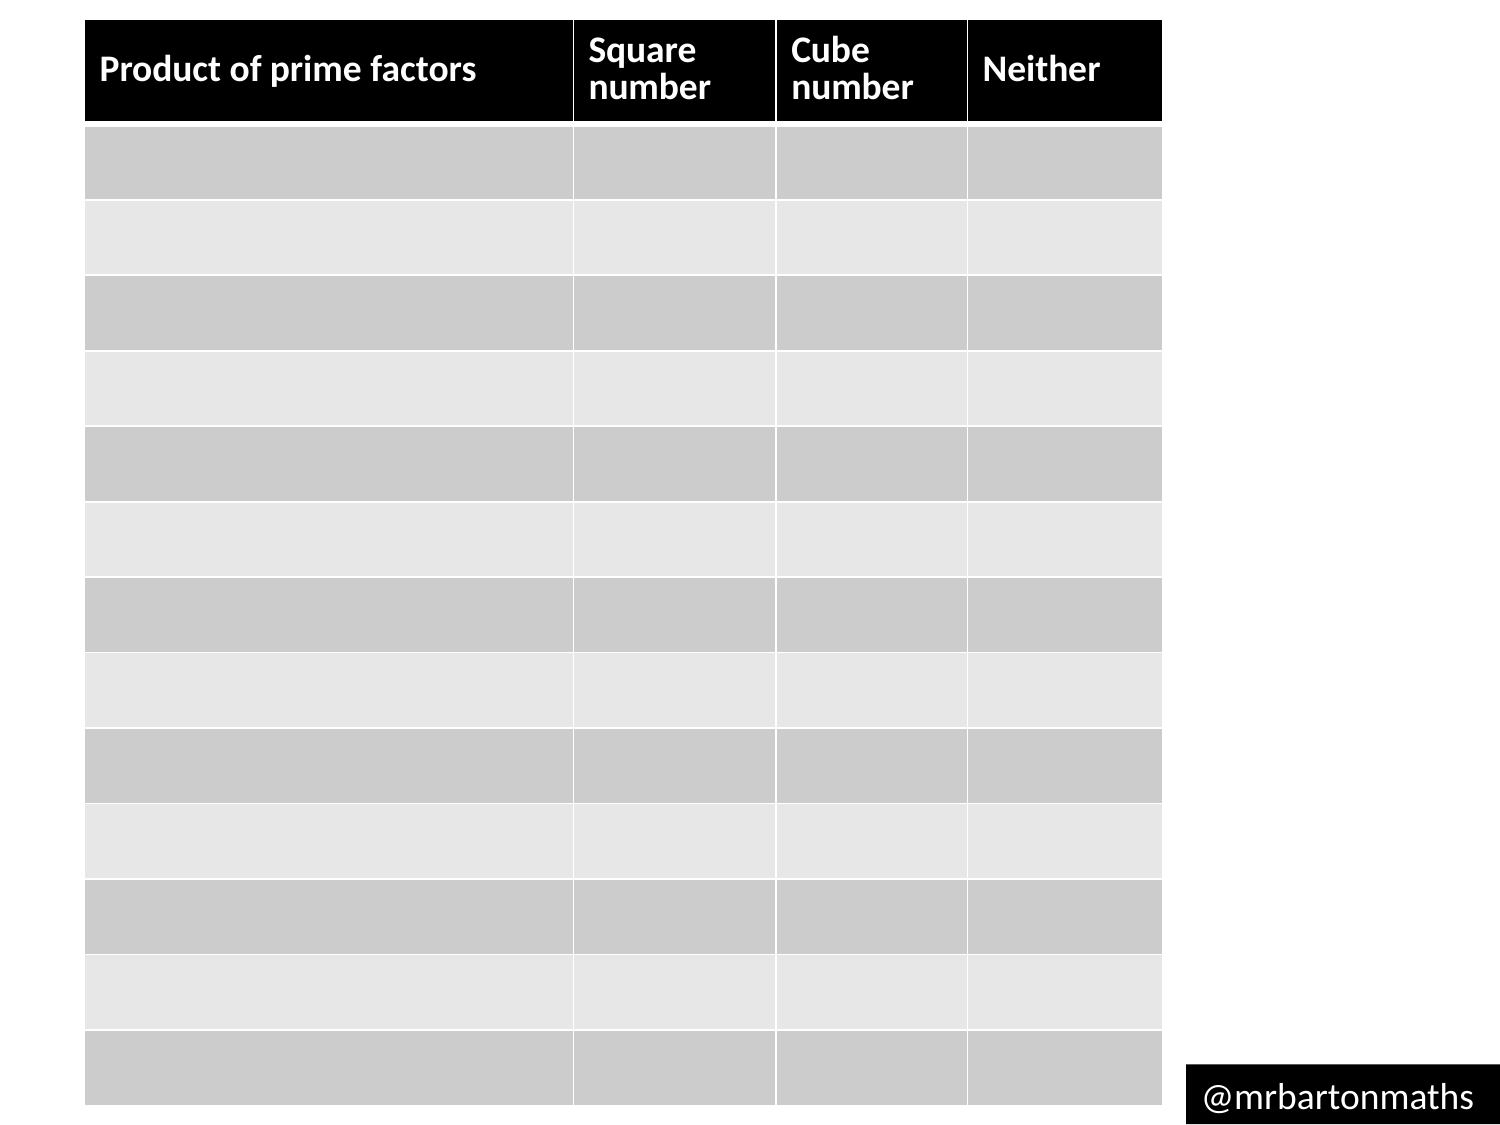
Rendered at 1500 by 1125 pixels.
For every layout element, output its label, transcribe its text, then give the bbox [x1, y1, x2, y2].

text_box @mrbartonmaths [1186, 1064, 1500, 1125]
